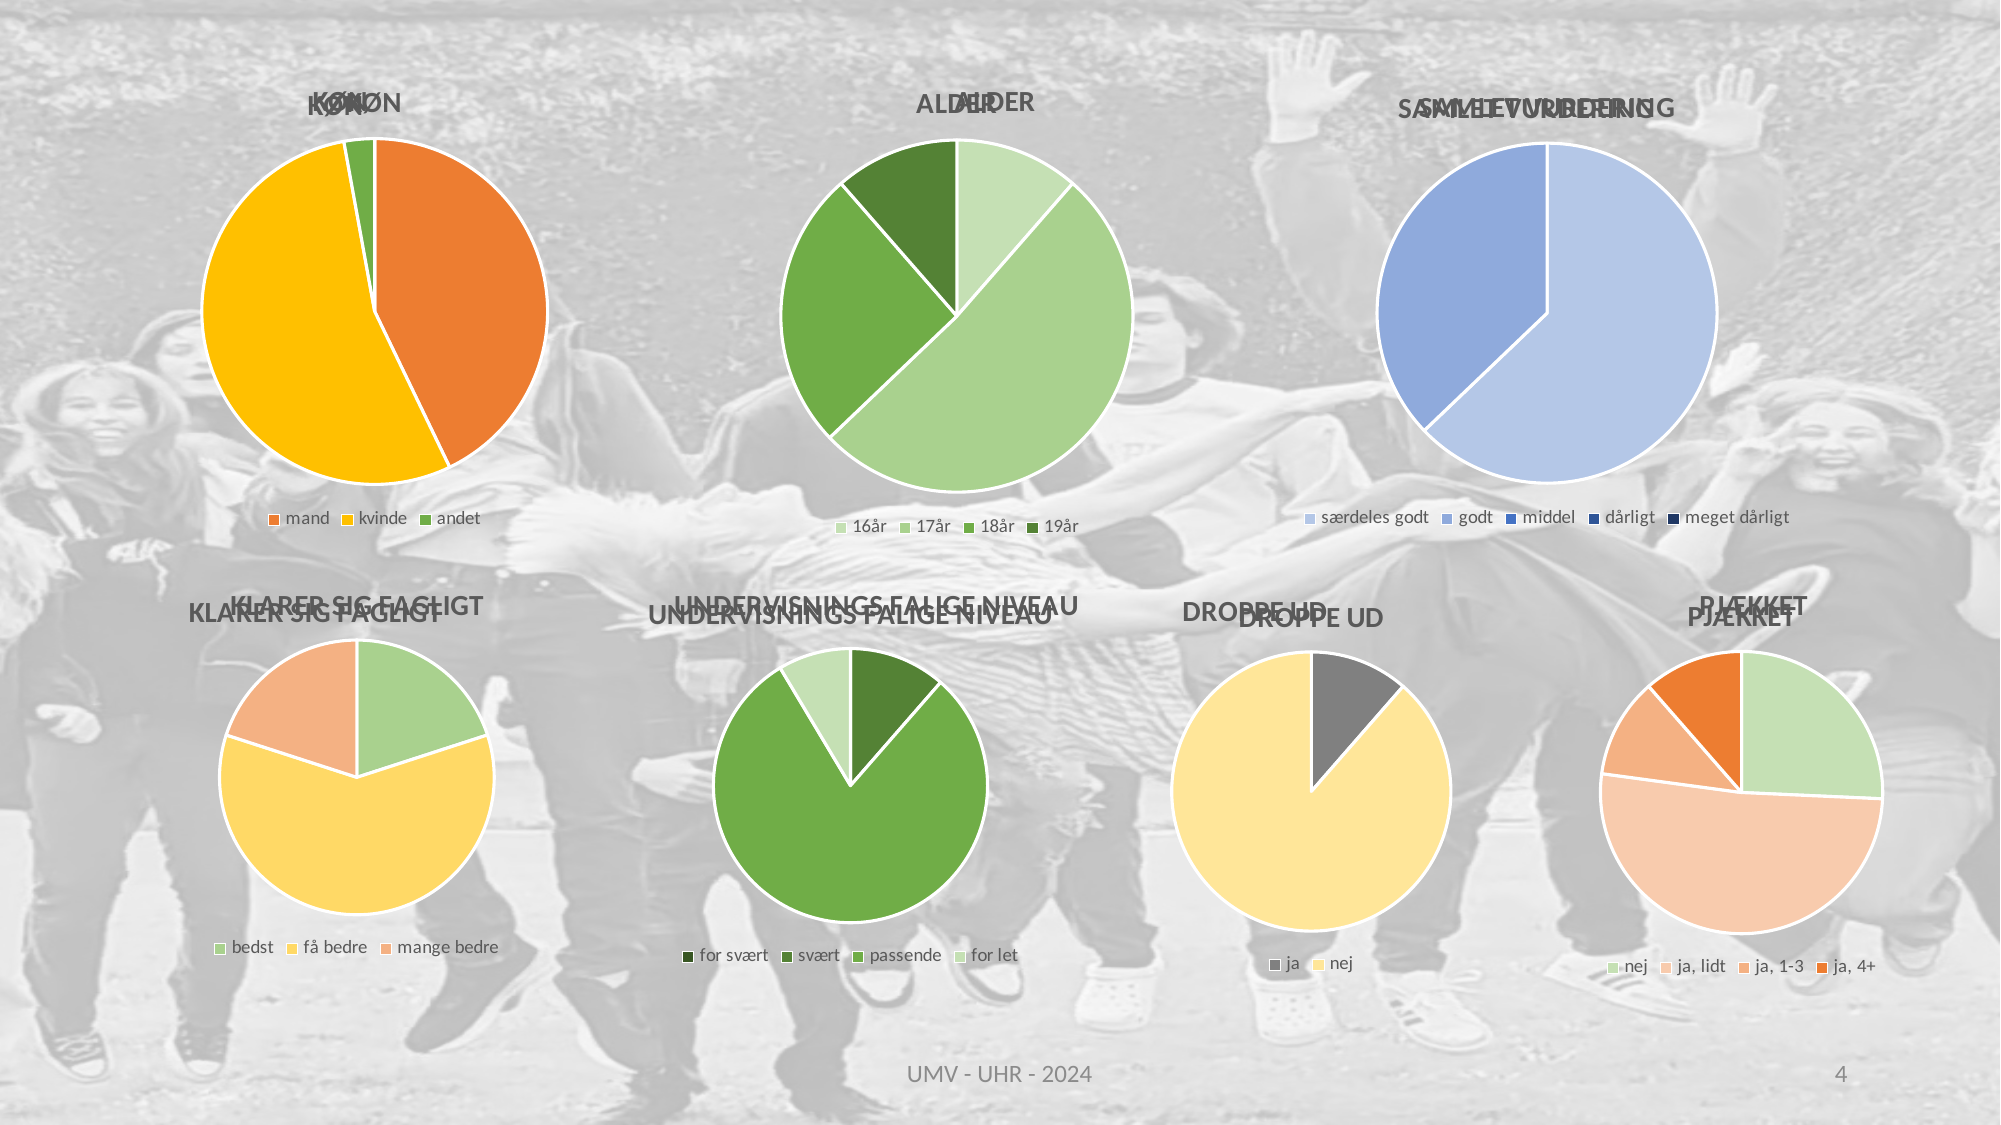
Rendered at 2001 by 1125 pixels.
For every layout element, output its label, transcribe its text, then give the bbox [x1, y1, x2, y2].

slide_number 5 [1412, 1042, 1863, 1103]
footer UMV - UHR - 2024 [662, 1042, 1338, 1103]
chart [0, 64, 1923, 544]
chart [0, 569, 2000, 1061]
